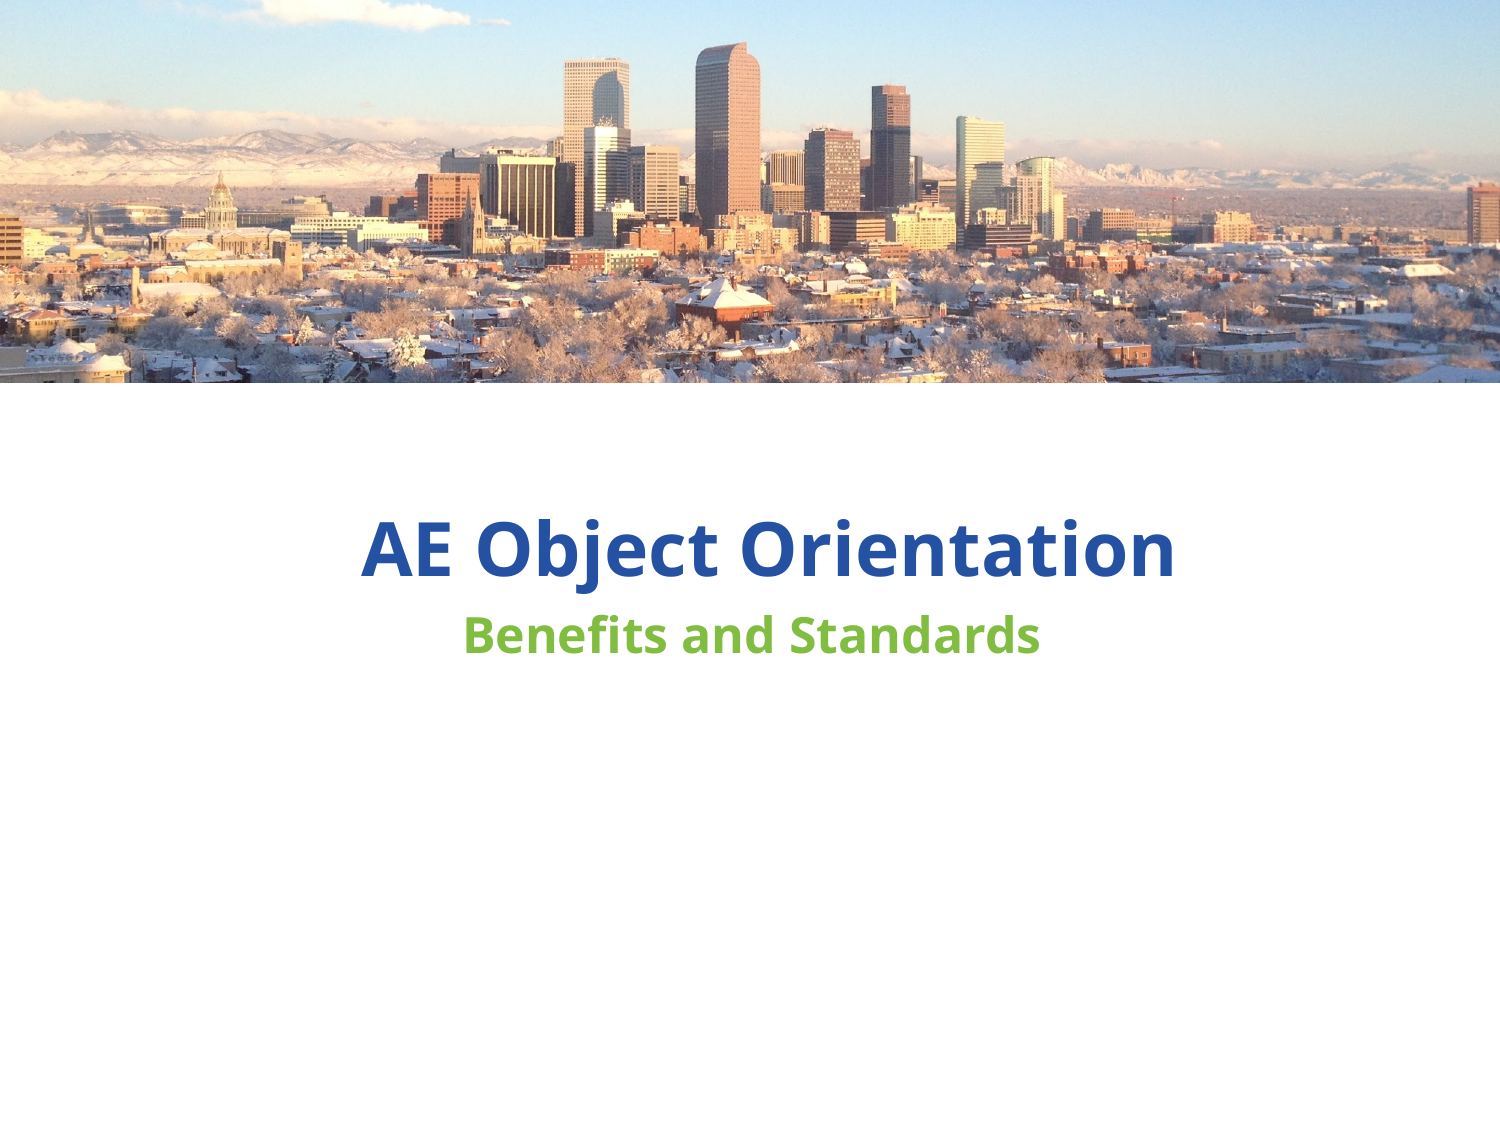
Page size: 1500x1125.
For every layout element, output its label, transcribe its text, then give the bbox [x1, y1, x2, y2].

text_box Benefits and Standards [38, 593, 1466, 674]
picture [0, 0, 1500, 383]
text_box AE Object Orientation [73, 491, 1466, 593]
